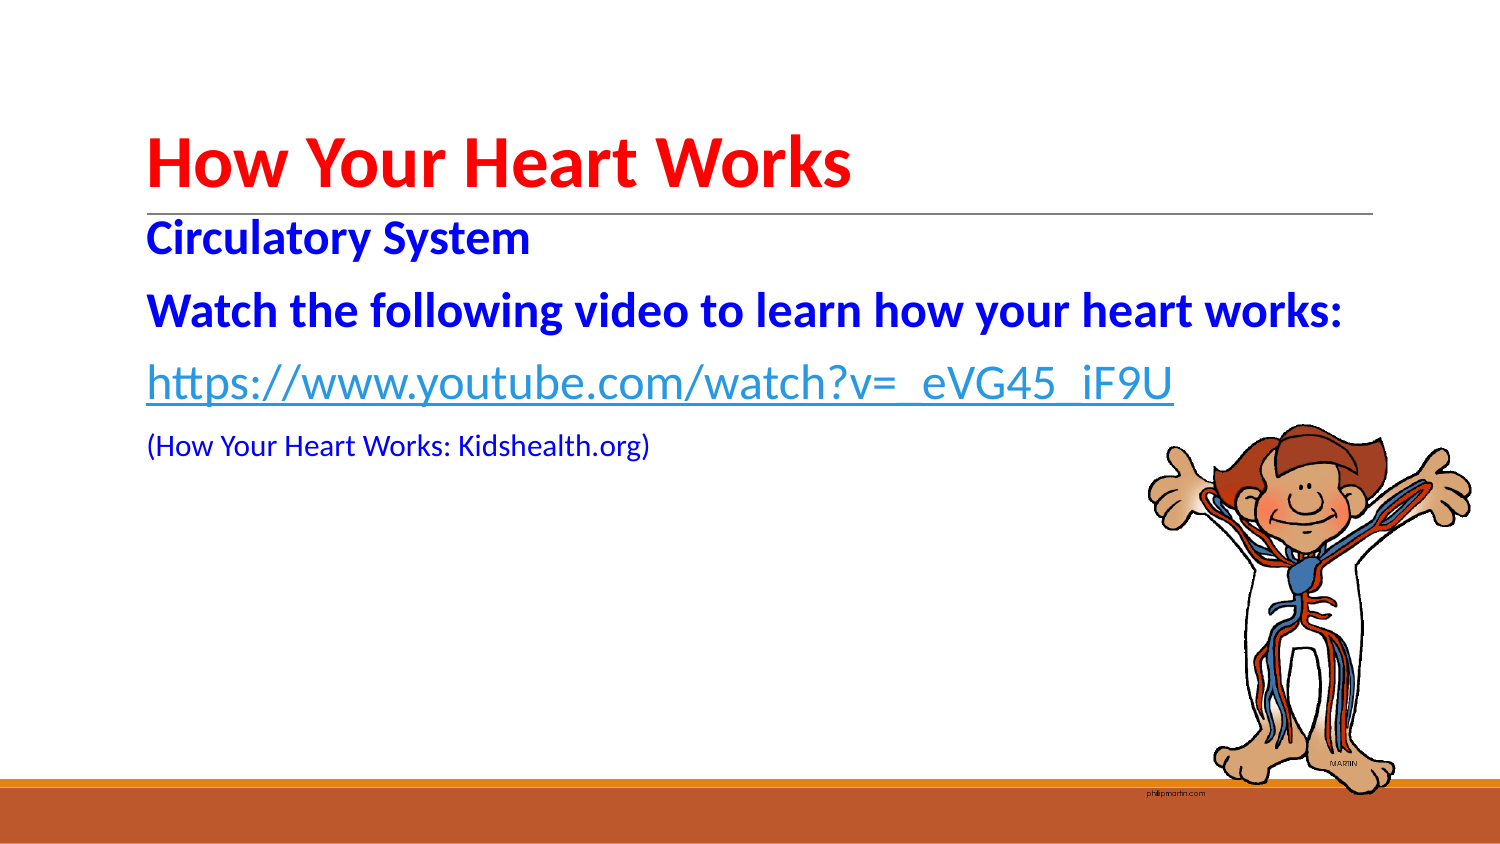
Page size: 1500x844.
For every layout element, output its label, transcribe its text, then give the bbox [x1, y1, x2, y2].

picture [1141, 405, 1486, 802]
list Circulatory System Watch the following video to learn how your heart works: https://www.youtube.com/watch?v=_eVG45_iF9U (How Your Heart Works: Kidshealth.org) [135, 199, 1373, 723]
title How Your Heart Works [135, 35, 1373, 199]
